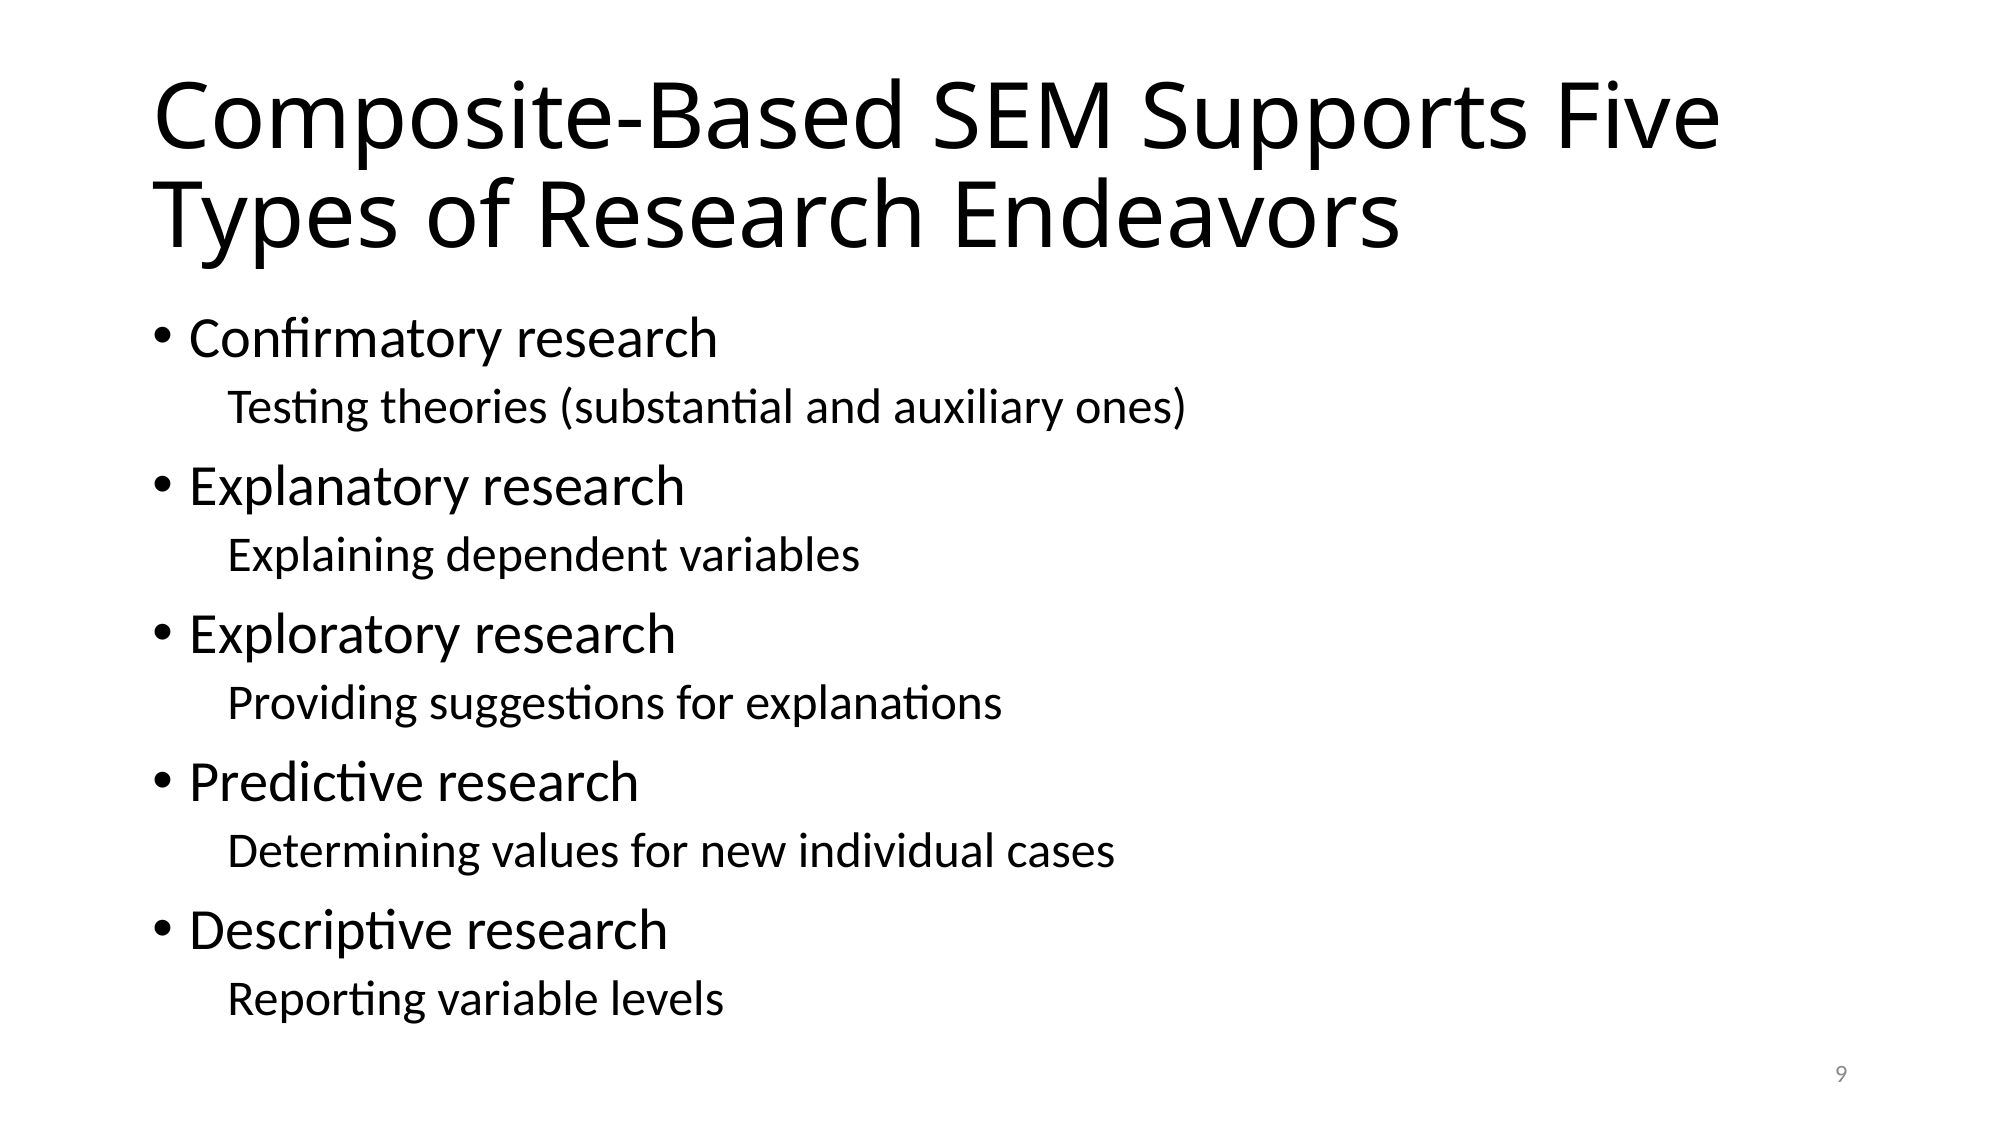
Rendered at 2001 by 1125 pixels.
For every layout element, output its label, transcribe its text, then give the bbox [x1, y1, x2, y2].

title Composite-Based SEM Supports Five Types of Research Endeavors [137, 59, 1863, 278]
slide_number 9 [1412, 1042, 1863, 1103]
list Confirmatory research Testing theories (substantial and auxiliary ones) Explanatory research Explaining dependent variables Exploratory research Providing suggestions for explanations Predictive research Determining values for new individual cases Descriptive research Reporting variable levels [137, 299, 1863, 1082]
